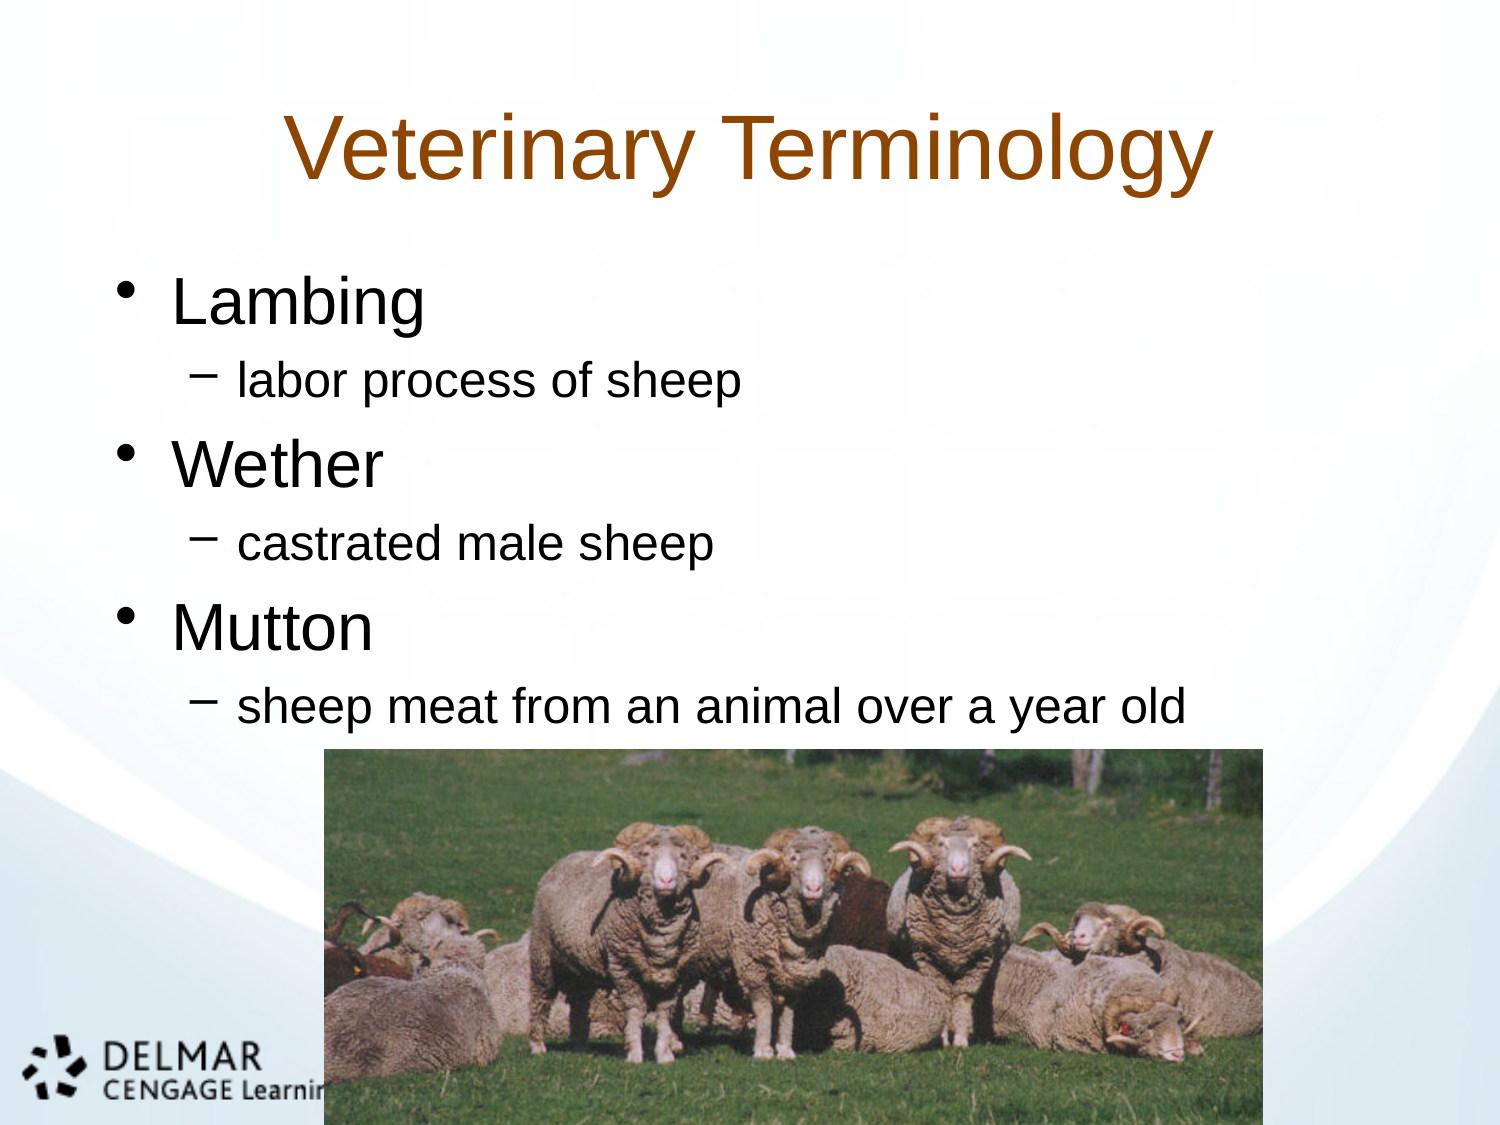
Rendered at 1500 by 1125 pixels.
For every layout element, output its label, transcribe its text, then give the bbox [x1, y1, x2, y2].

picture [0, 0, 1500, 1125]
list Lambing labor process of sheep Wether castrated male sheep Mutton sheep meat from an animal over a year old [99, 249, 1401, 988]
title Veterinary Terminology [99, 87, 1401, 238]
